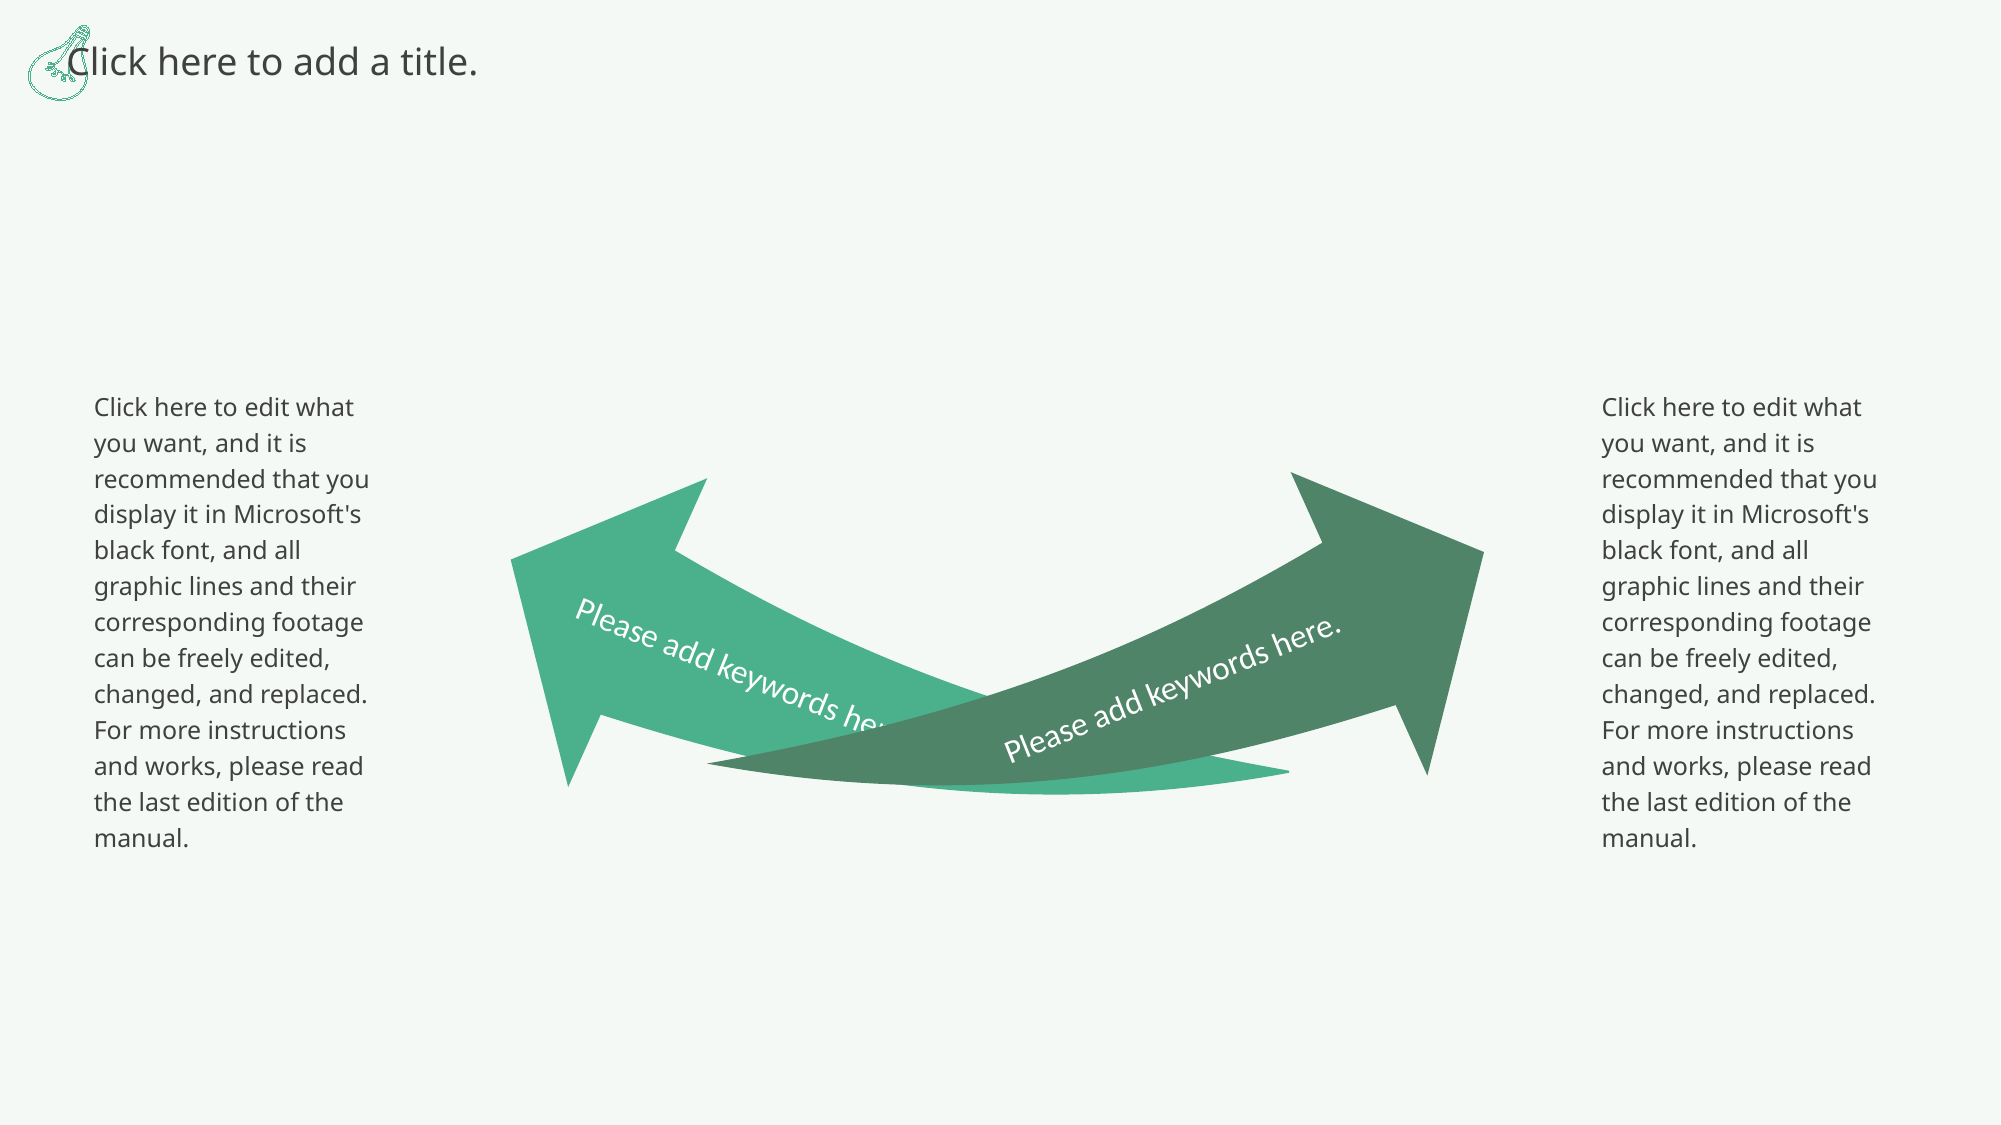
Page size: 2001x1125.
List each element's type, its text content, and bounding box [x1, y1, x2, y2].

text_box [31, 19, 440, 103]
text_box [488, 528, 1508, 866]
text_box Click here to edit what you want, and it is recommended that you display it in Microsoft's black font, and all graphic lines and their corresponding footage can be freely edited, changed, and replaced. For more instructions and works, please read the last edition of the manual. [1601, 385, 1903, 852]
text_box Click here to edit what you want, and it is recommended that you display it in Microsoft's black font, and all graphic lines and their corresponding footage can be freely edited, changed, and replaced. For more instructions and works, please read the last edition of the manual. [93, 385, 395, 852]
